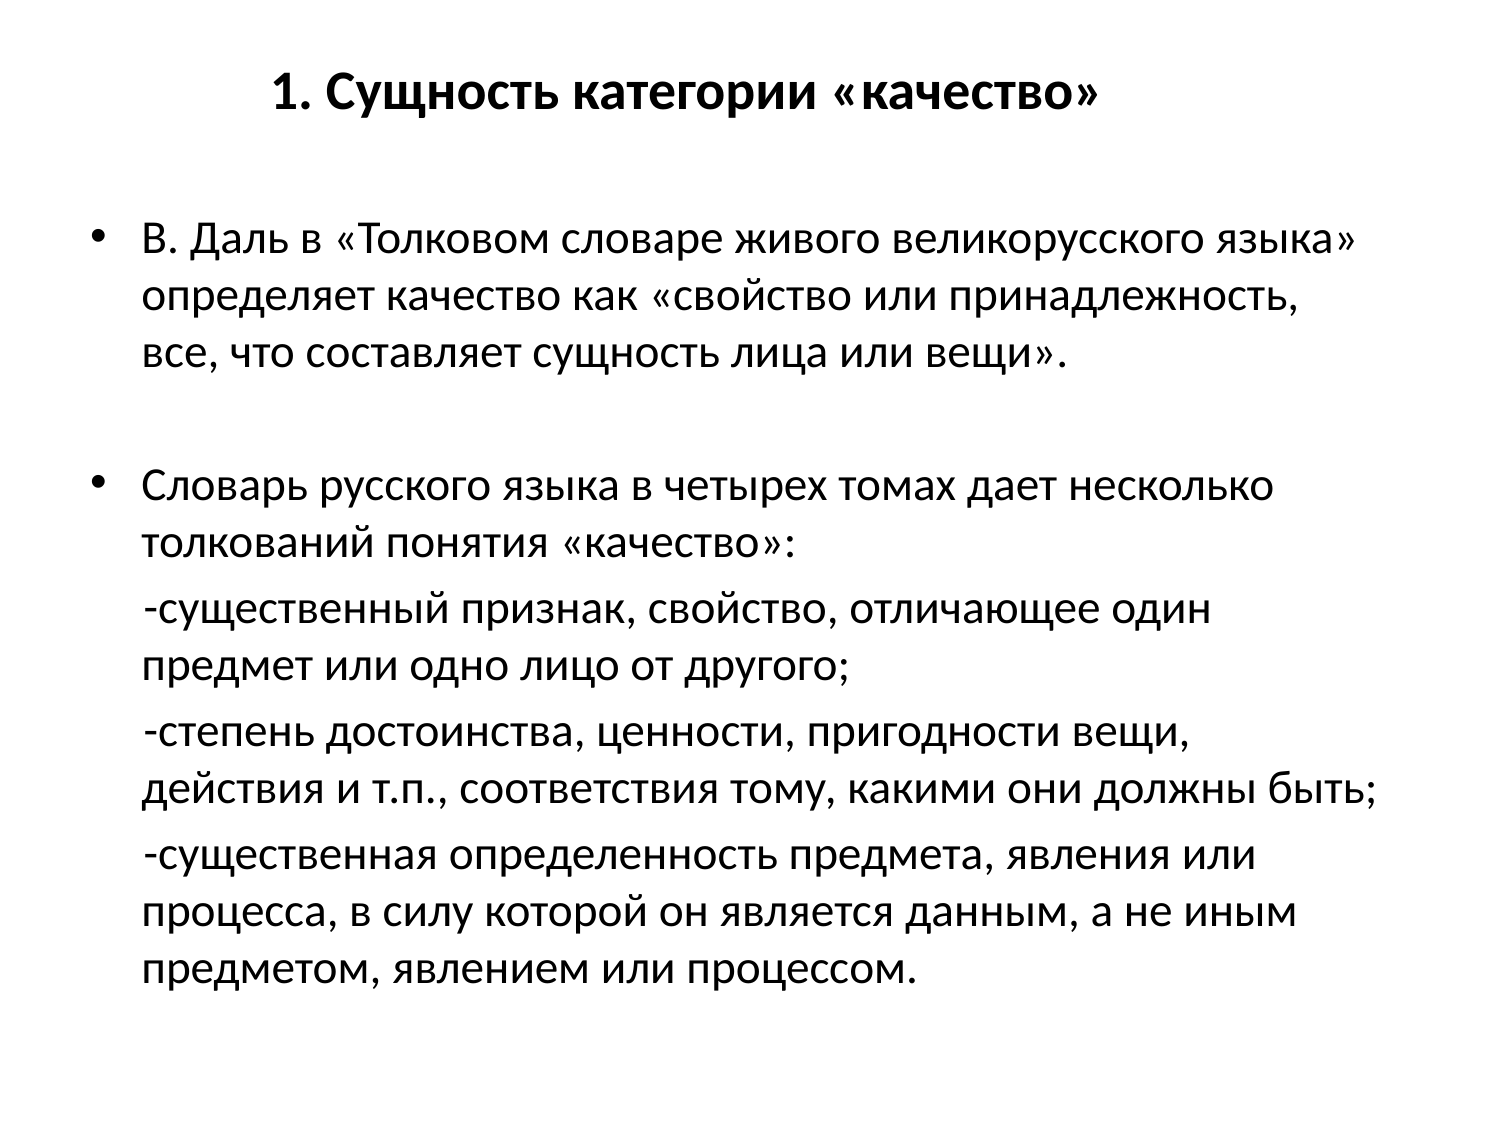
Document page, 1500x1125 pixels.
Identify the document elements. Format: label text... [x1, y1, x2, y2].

list В. Даль в «Толковом словаре живого великорусского языка» определяет качество как «свойство или принадлежность, все, что составляет сущность лица или вещи». Словарь русского языка в четырех томах дает несколько толкований понятия «качество»: -существенный признак, свойство, отличающее один предмет или одно лицо от другого; -степень достоинства, ценности, пригодности вещи, действия и т.п., соответствия тому, какими они должны быть; -существенная определенность предмета, явления или процесса, в силу которой он является данным, а не иным предметом, явлением или процессом. [75, 199, 1395, 1062]
title 1. Сущность категории «качество» [75, 45, 1300, 129]
